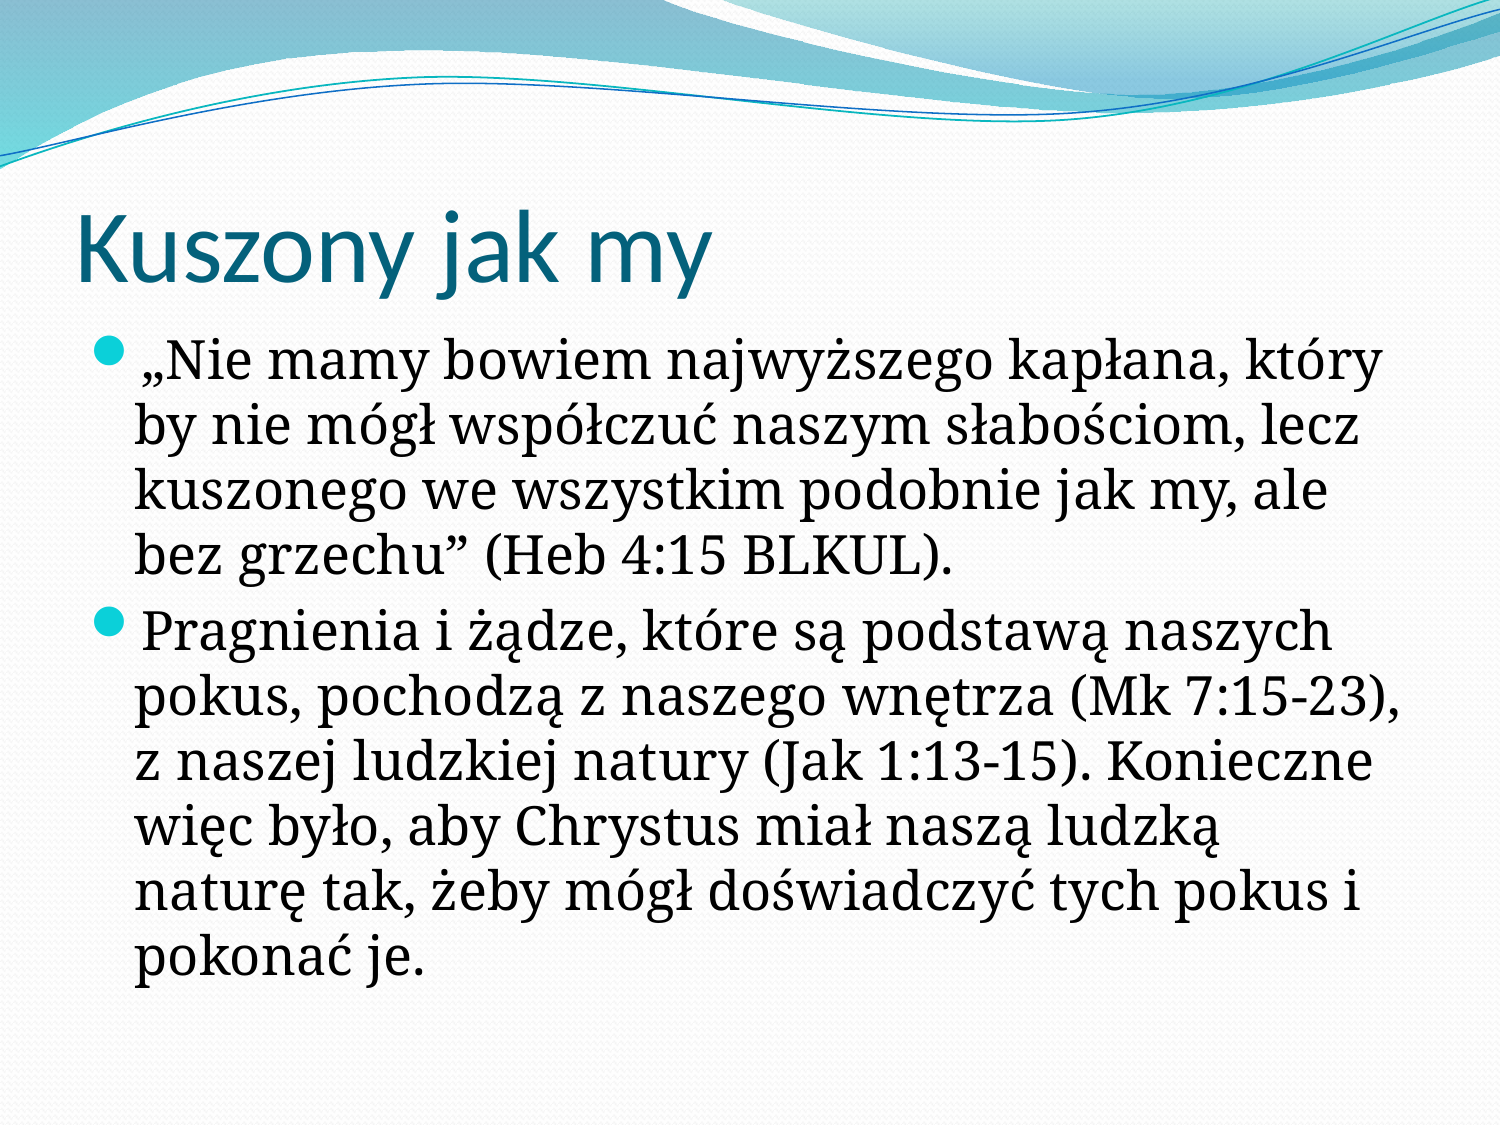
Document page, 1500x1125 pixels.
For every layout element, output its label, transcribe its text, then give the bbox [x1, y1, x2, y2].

list „Nie mamy bowiem najwyższego kapłana, który by nie mógł współczuć naszym słabościom, lecz kuszonego we wszystkim podobnie jak my, ale bez grzechu” (Heb 4:15 BLKUL). Pragnienia i żądze, które są podstawą naszych pokus, pochodzą z naszego wnętrza (Mk 7:15-23), z naszej ludzkiej natury (Jak 1:13-15). Konieczne więc było, aby Chrystus miał naszą ludzką naturę tak, żeby mógł doświadczyć tych pokus i pokonać je. [75, 317, 1425, 1038]
title Kuszony jak my [75, 115, 1425, 303]
